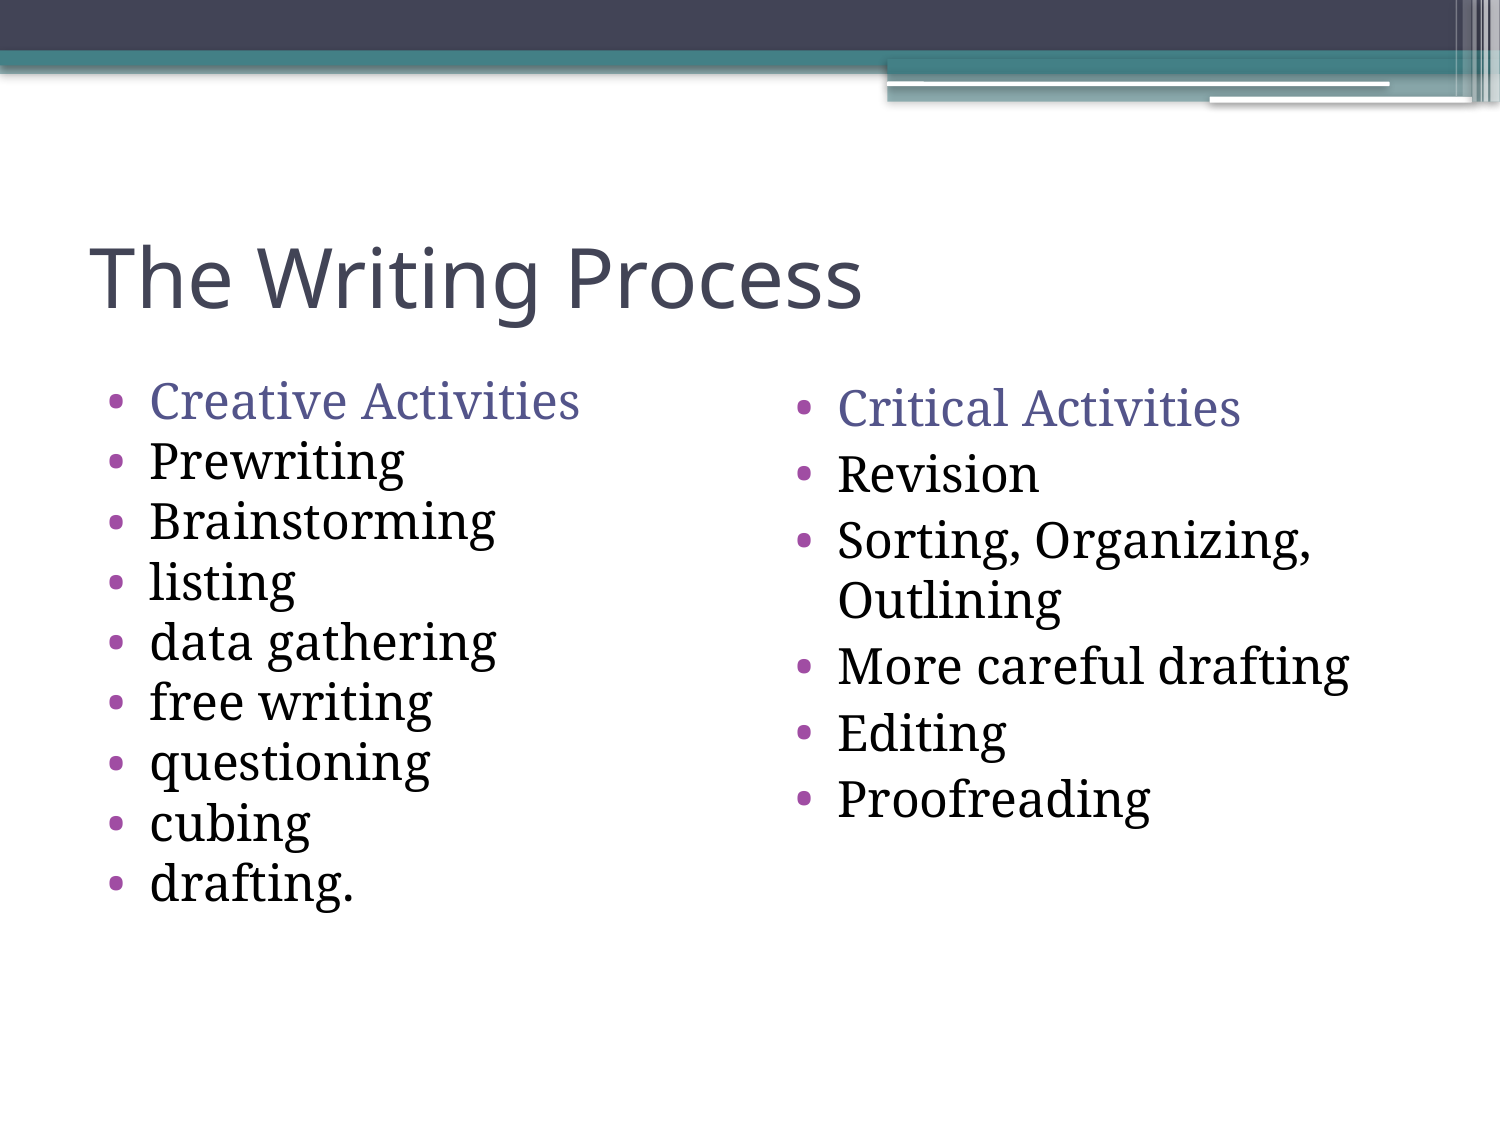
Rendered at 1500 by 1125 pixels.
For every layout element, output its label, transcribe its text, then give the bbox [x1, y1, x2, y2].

list Critical Activities Revision Sorting, Organizing, Outlining More careful drafting Editing Proofreading [762, 368, 1425, 1112]
title The Writing Process [75, 187, 1425, 363]
list Creative Activities Prewriting Brainstorming listing data gathering free writing questioning cubing drafting. [75, 368, 738, 1112]
